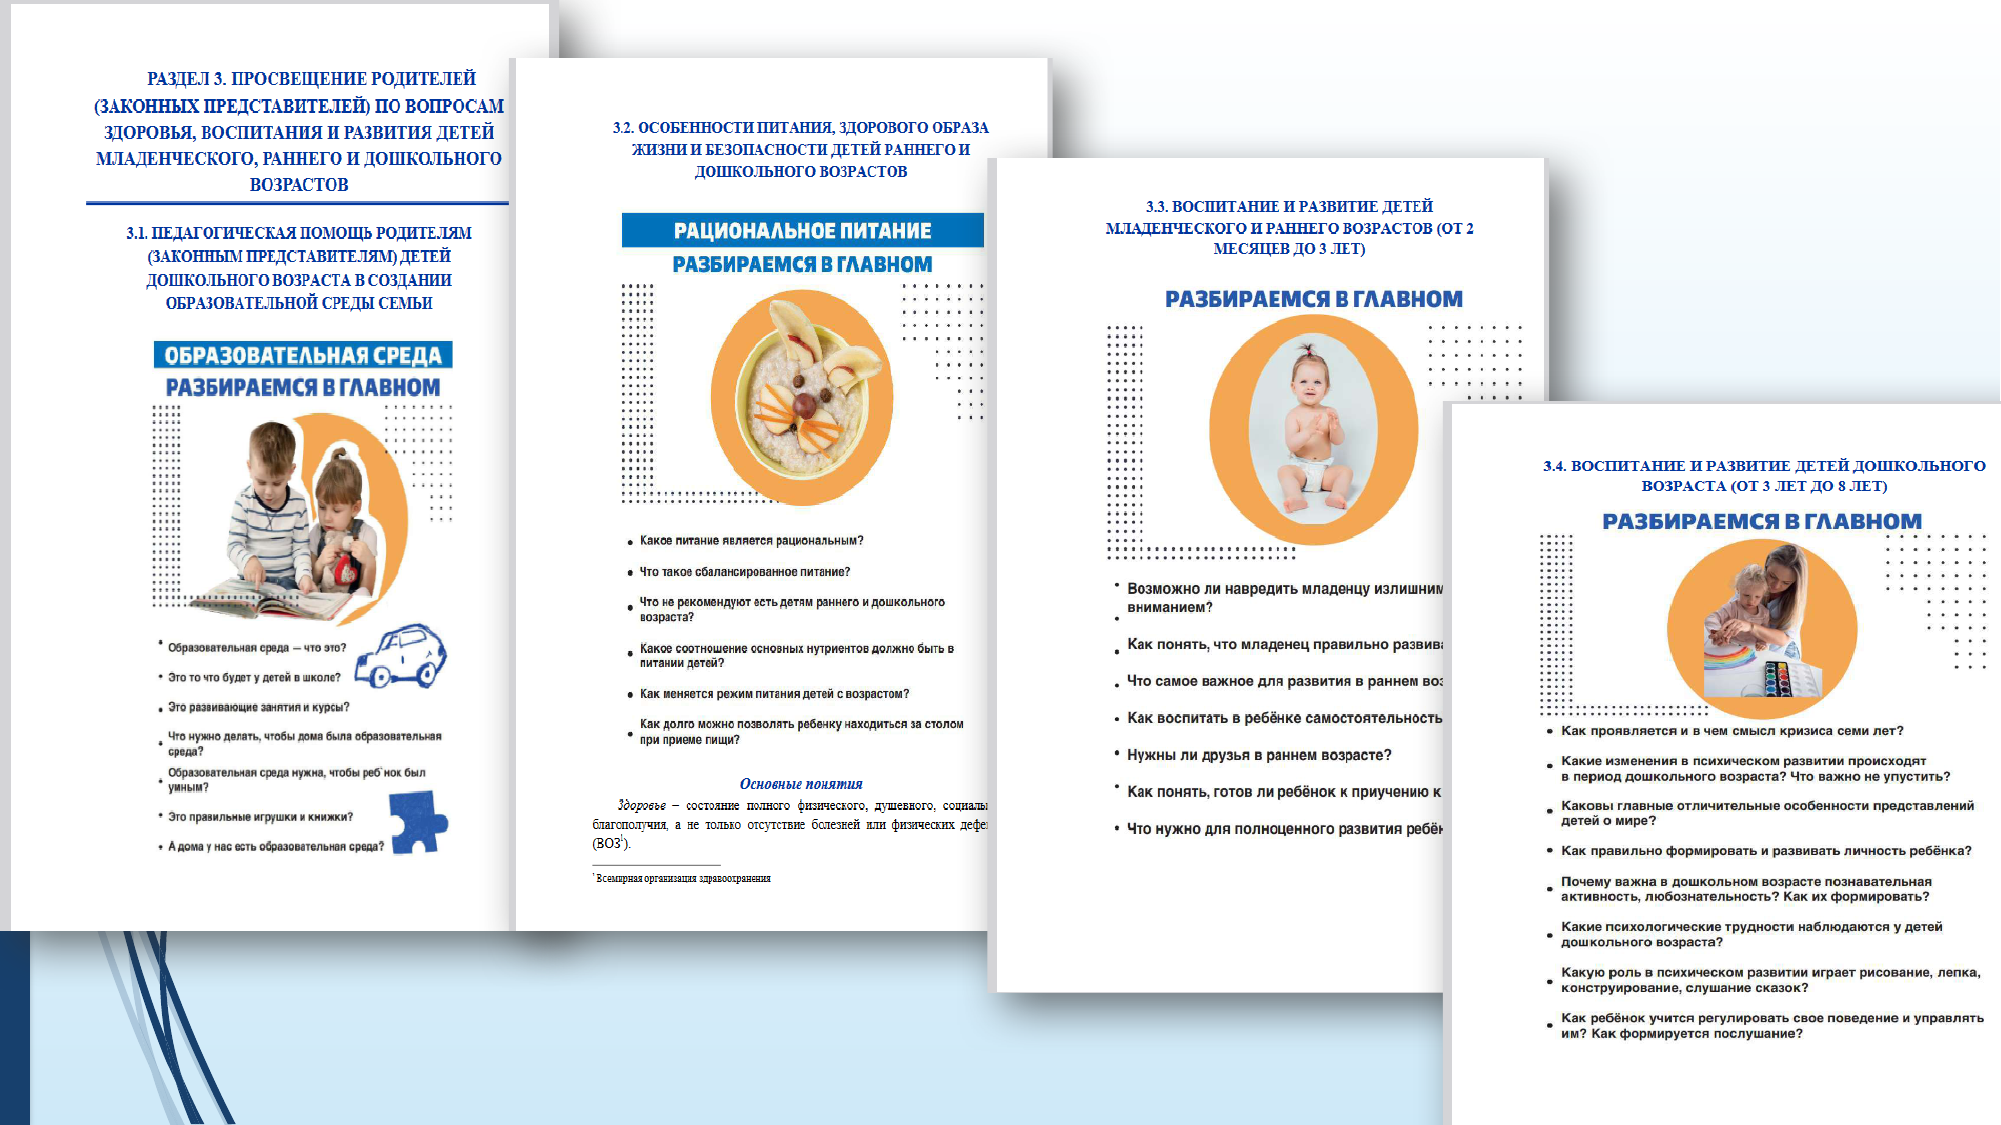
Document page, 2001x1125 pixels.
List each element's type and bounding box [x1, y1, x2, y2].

list [0, 0, 560, 932]
picture [508, 58, 2001, 1125]
